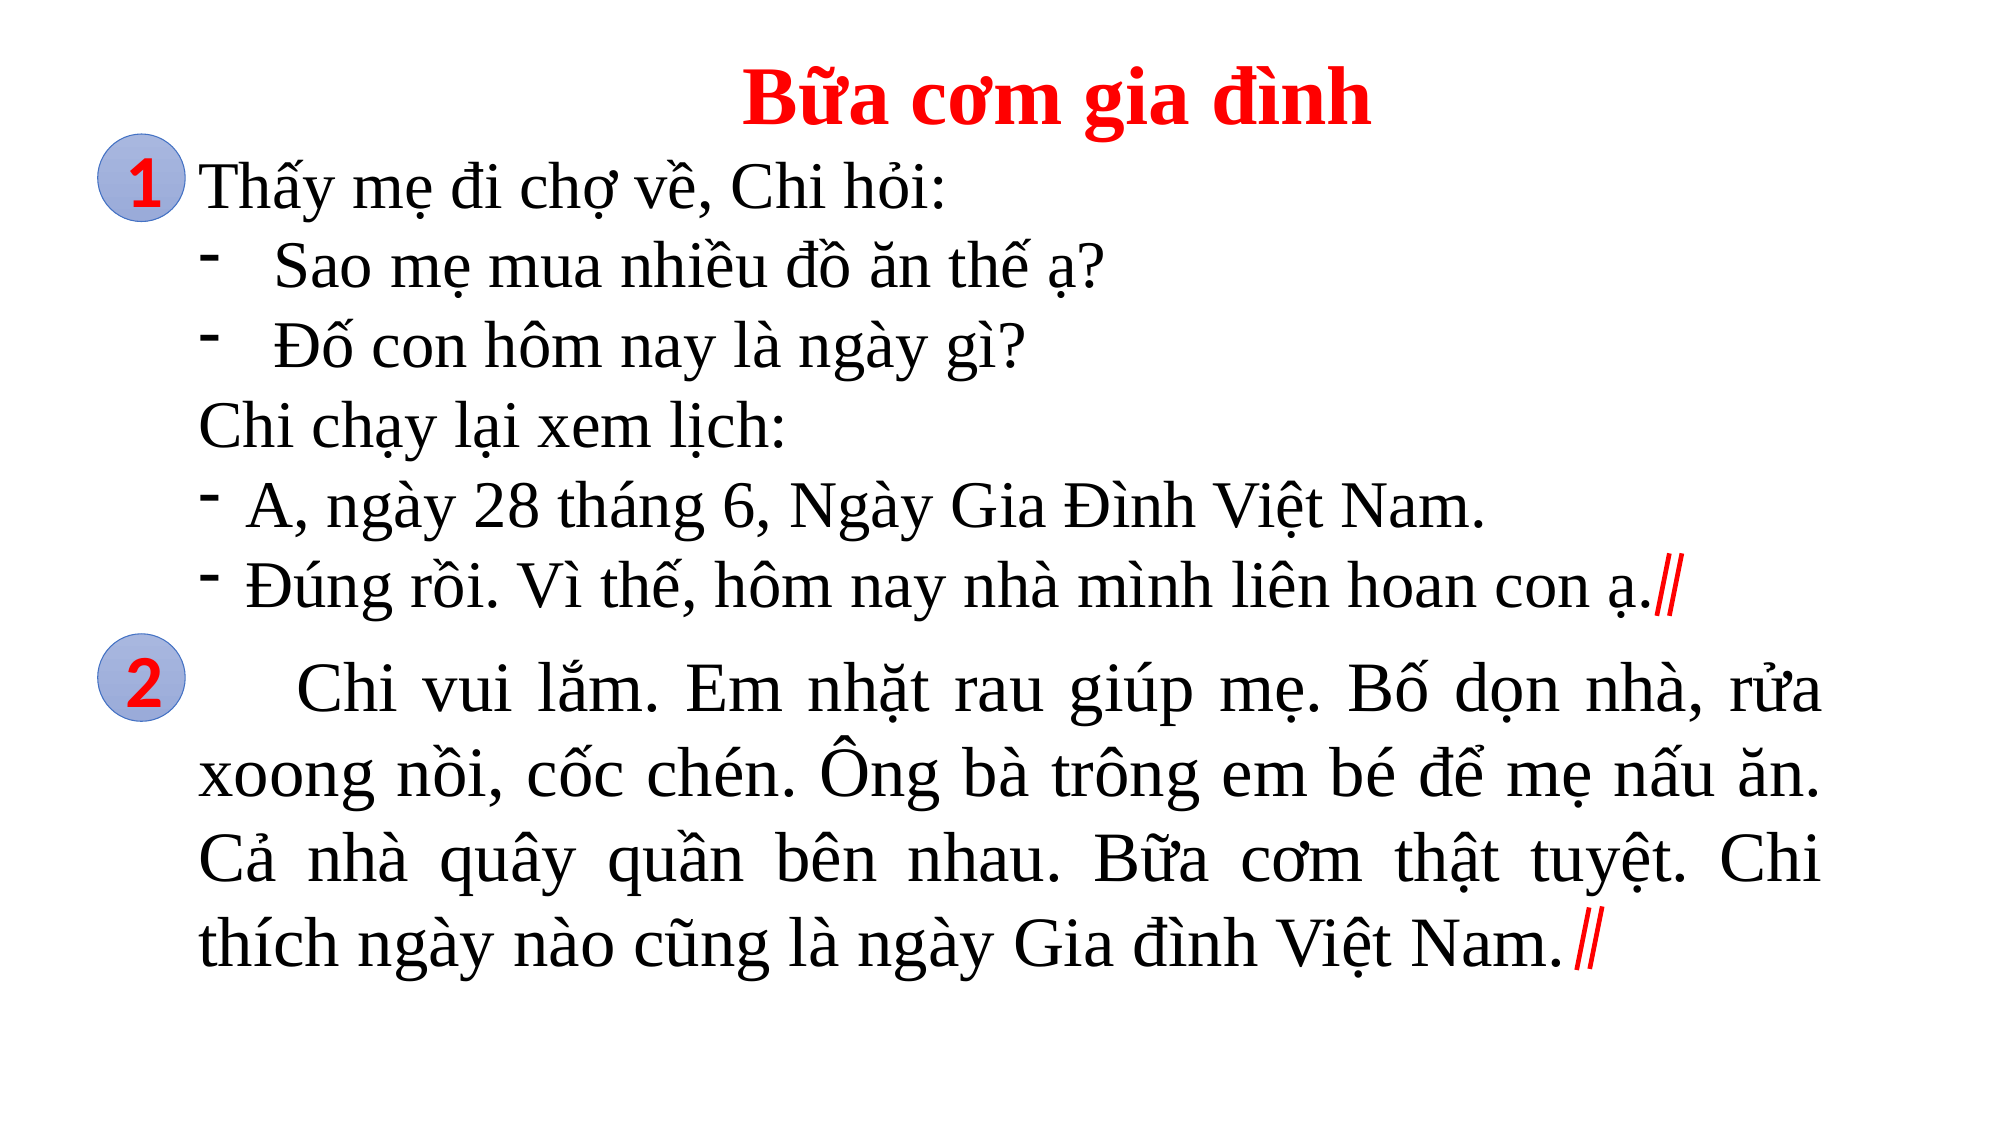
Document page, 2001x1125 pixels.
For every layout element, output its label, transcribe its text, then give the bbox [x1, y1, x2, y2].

text_box Chi vui lắm. Em nhặt rau giúp mẹ. Bố dọn nhà, rửa xoong nồi, cốc chén. Ông bà trông em bé để mẹ nấu ăn. Cả nhà quây quần bên nhau. Bữa cơm thật tuyệt. Chi thích ngày nào cũng là ngày Gia đình Việt Nam. [183, 633, 1841, 989]
text_box Thấy mẹ đi chợ về, Chi hỏi: Sao mẹ mua nhiều đồ ăn thế ạ? Đố con hôm nay là ngày gì? Chi chạy lại xem lịch: A, ngày 28 tháng 6, Ngày Gia Đình Việt Nam. Đúng rồi. Vì thế, hôm nay nhà mình liên hoan con ạ. [183, 133, 1744, 629]
text_box Bữa cơm gia đình [617, 33, 1498, 133]
text_box 2 [97, 633, 186, 722]
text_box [1669, 553, 1682, 616]
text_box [1656, 553, 1669, 616]
text_box 1 [97, 133, 186, 223]
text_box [1589, 906, 1603, 969]
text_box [1576, 907, 1590, 970]
